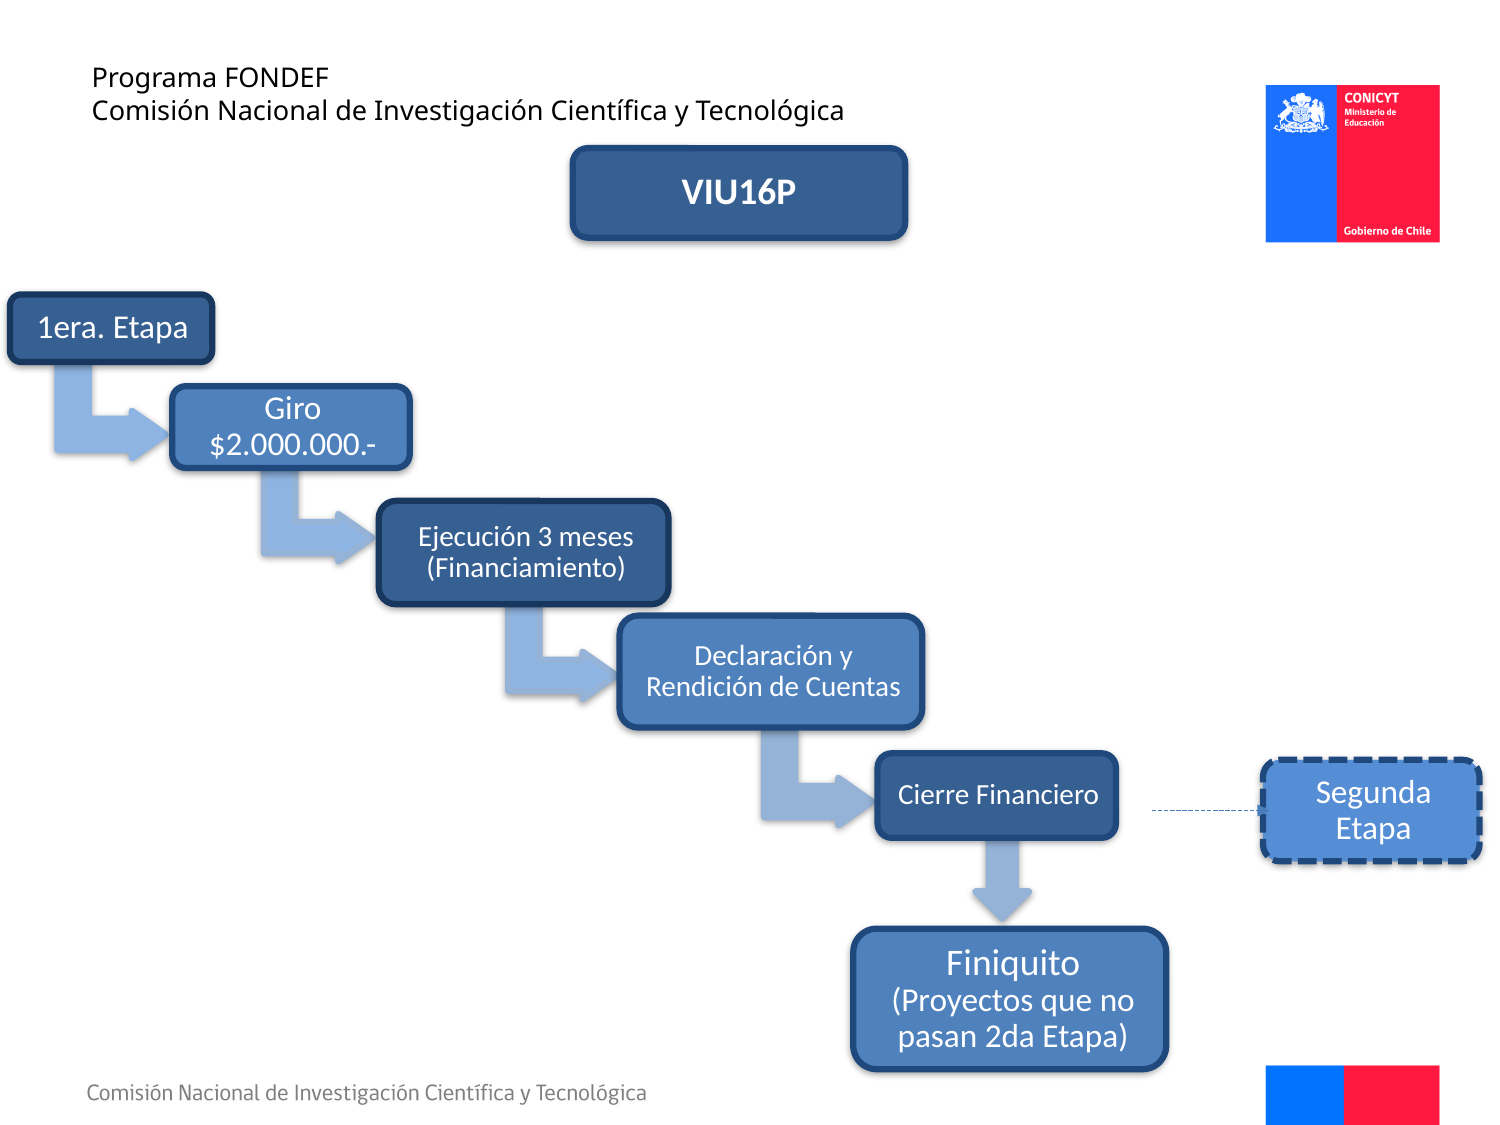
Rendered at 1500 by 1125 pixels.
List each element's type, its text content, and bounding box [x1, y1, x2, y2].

picture [0, 0, 1500, 266]
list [0, 266, 1500, 1125]
title Programa FONDEF Comisión Nacional de Investigación Científica y Tecnológica [76, 13, 1248, 173]
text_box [572, 147, 906, 238]
